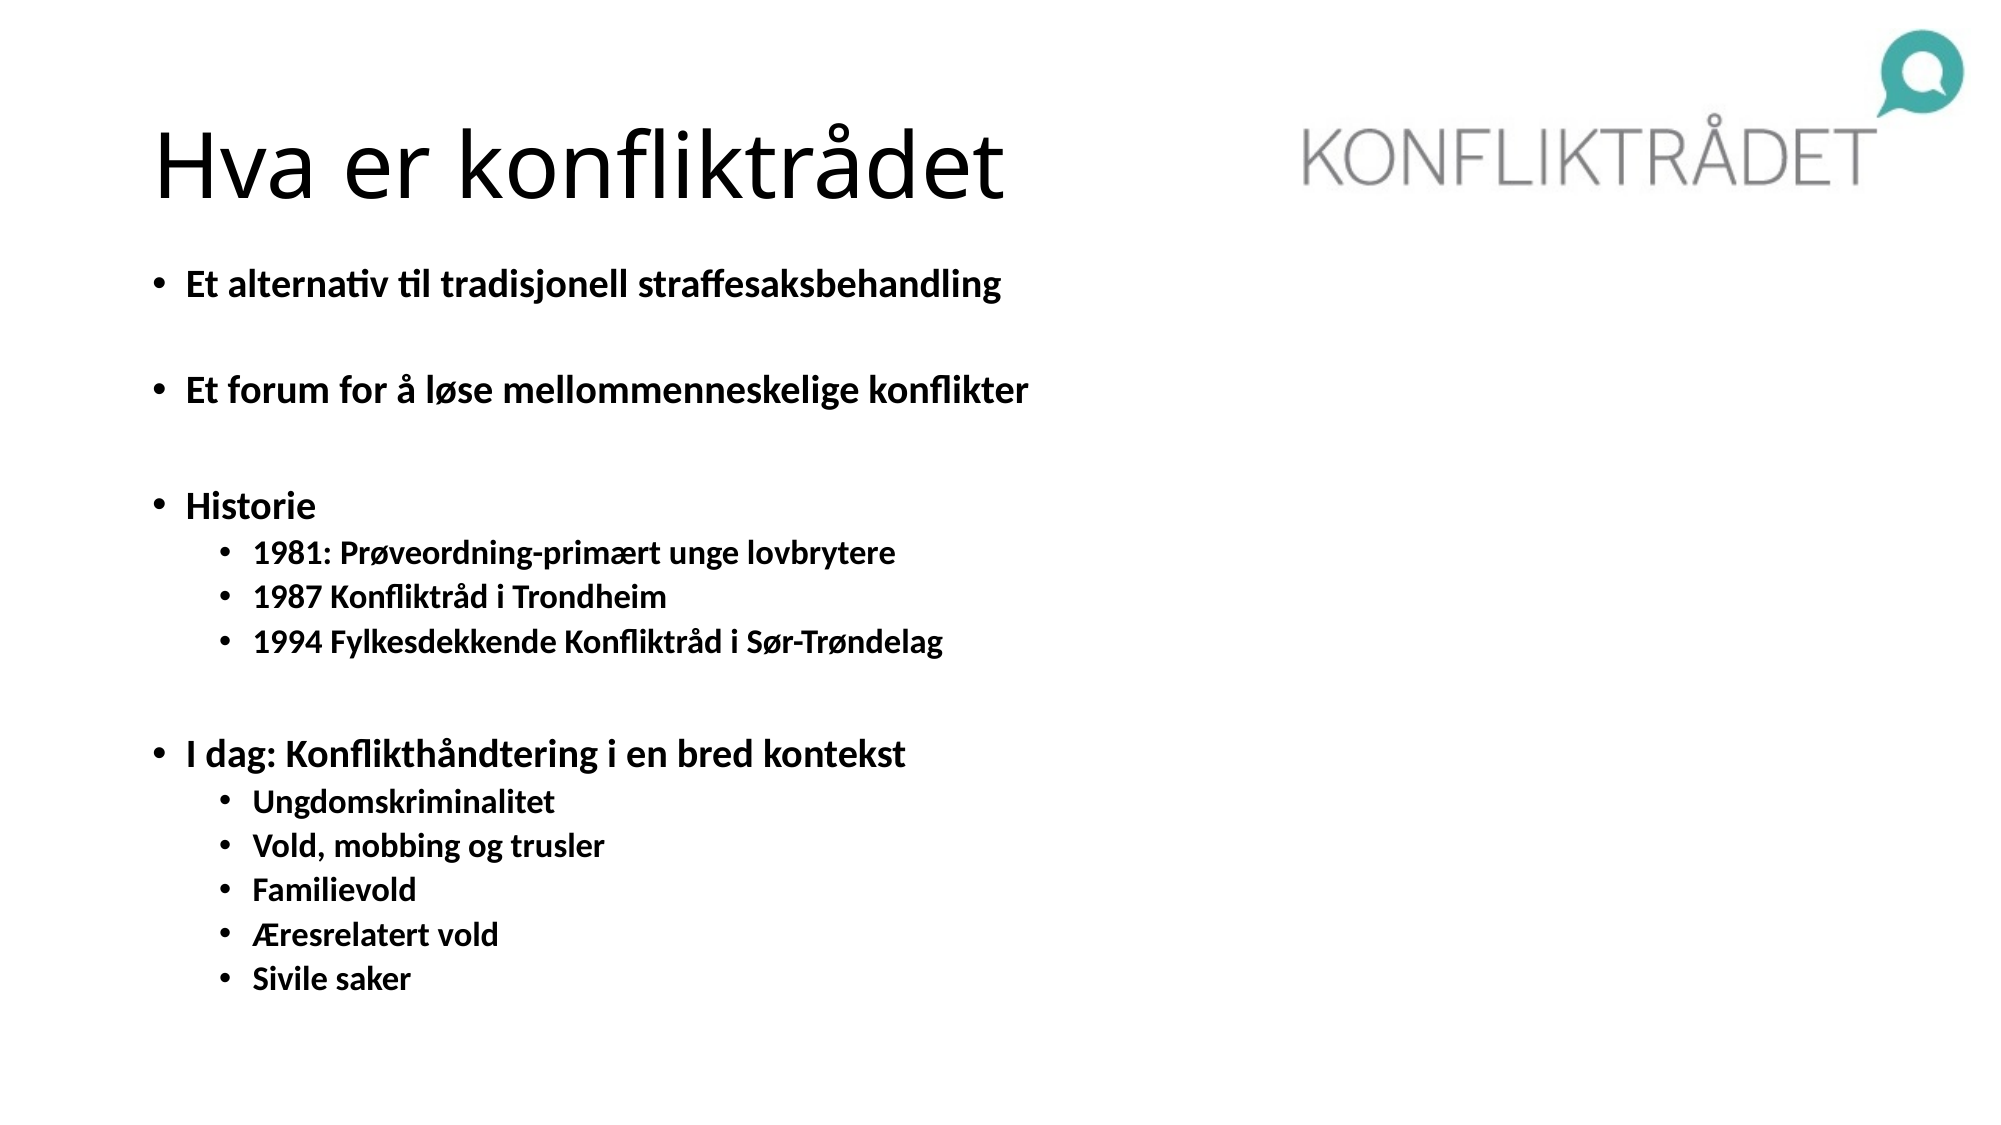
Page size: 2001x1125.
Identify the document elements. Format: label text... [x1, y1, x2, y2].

title Hva er konfliktrådet [137, 59, 1863, 255]
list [1302, 28, 1971, 200]
list Et alternativ til tradisjonell straffesaksbehandling Et forum for å løse mellommenneskelige konflikter Historie 1981: Prøveordning-primært unge lovbrytere 1987 Konfliktråd i Trondheim 1994 Fylkesdekkende Konfliktråd i Sør-Trøndelag I dag: Konflikthåndtering i en bred kontekst Ungdomskriminalitet Vold, mobbing og trusler Familievold Æresrelatert vold Sivile saker [137, 255, 1863, 1097]
